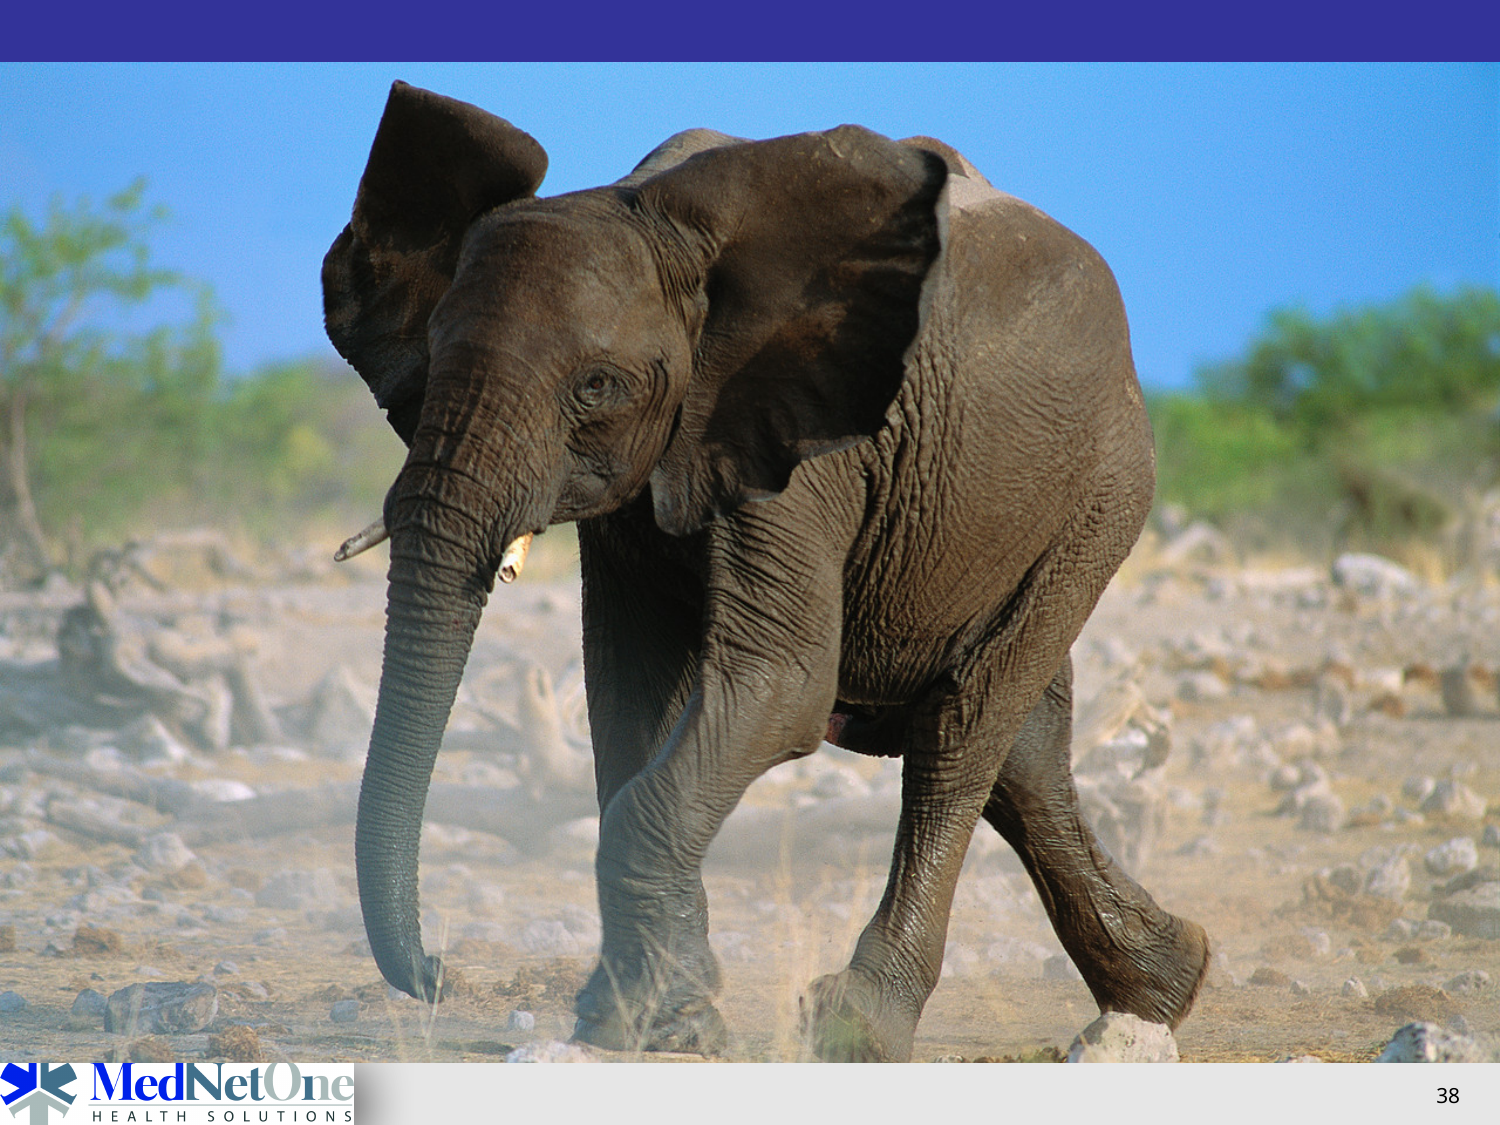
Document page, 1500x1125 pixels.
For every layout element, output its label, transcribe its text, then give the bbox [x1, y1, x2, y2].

slide_number 38 [1124, 1074, 1476, 1125]
picture [0, 62, 1500, 1125]
